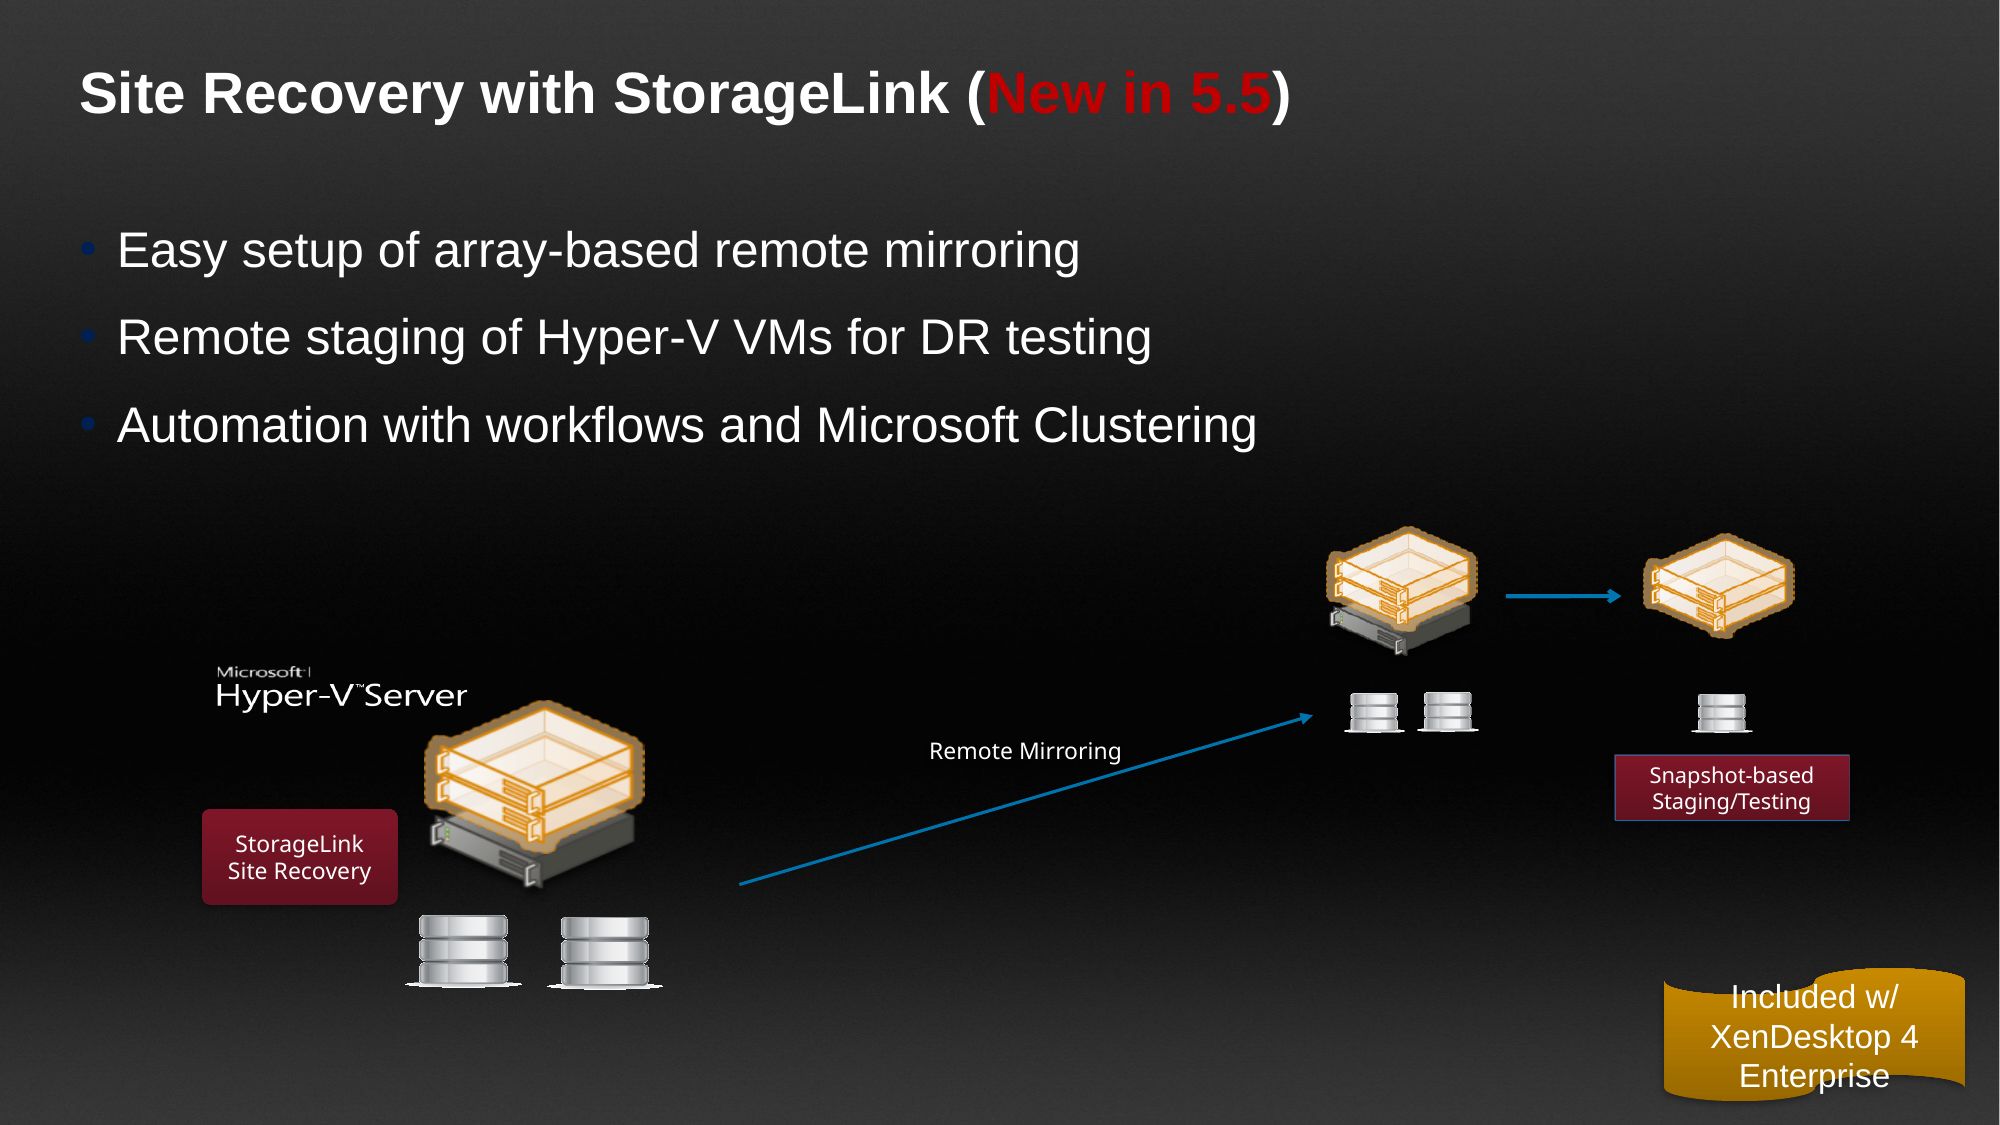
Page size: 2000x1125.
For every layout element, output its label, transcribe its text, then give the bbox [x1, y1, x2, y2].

text_box Included w/ XenDesktop 4 Enterprise [1664, 968, 1966, 1102]
picture [0, 0, 2000, 1125]
list Easy setup of array-based remote mirroring Remote staging of Hyper-V VMs for DR testing Automation with workflows and Microsoft Clustering [64, 216, 1931, 981]
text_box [201, 526, 1850, 998]
title Site Recovery with StorageLink (New in 5.5) [64, 49, 1931, 134]
